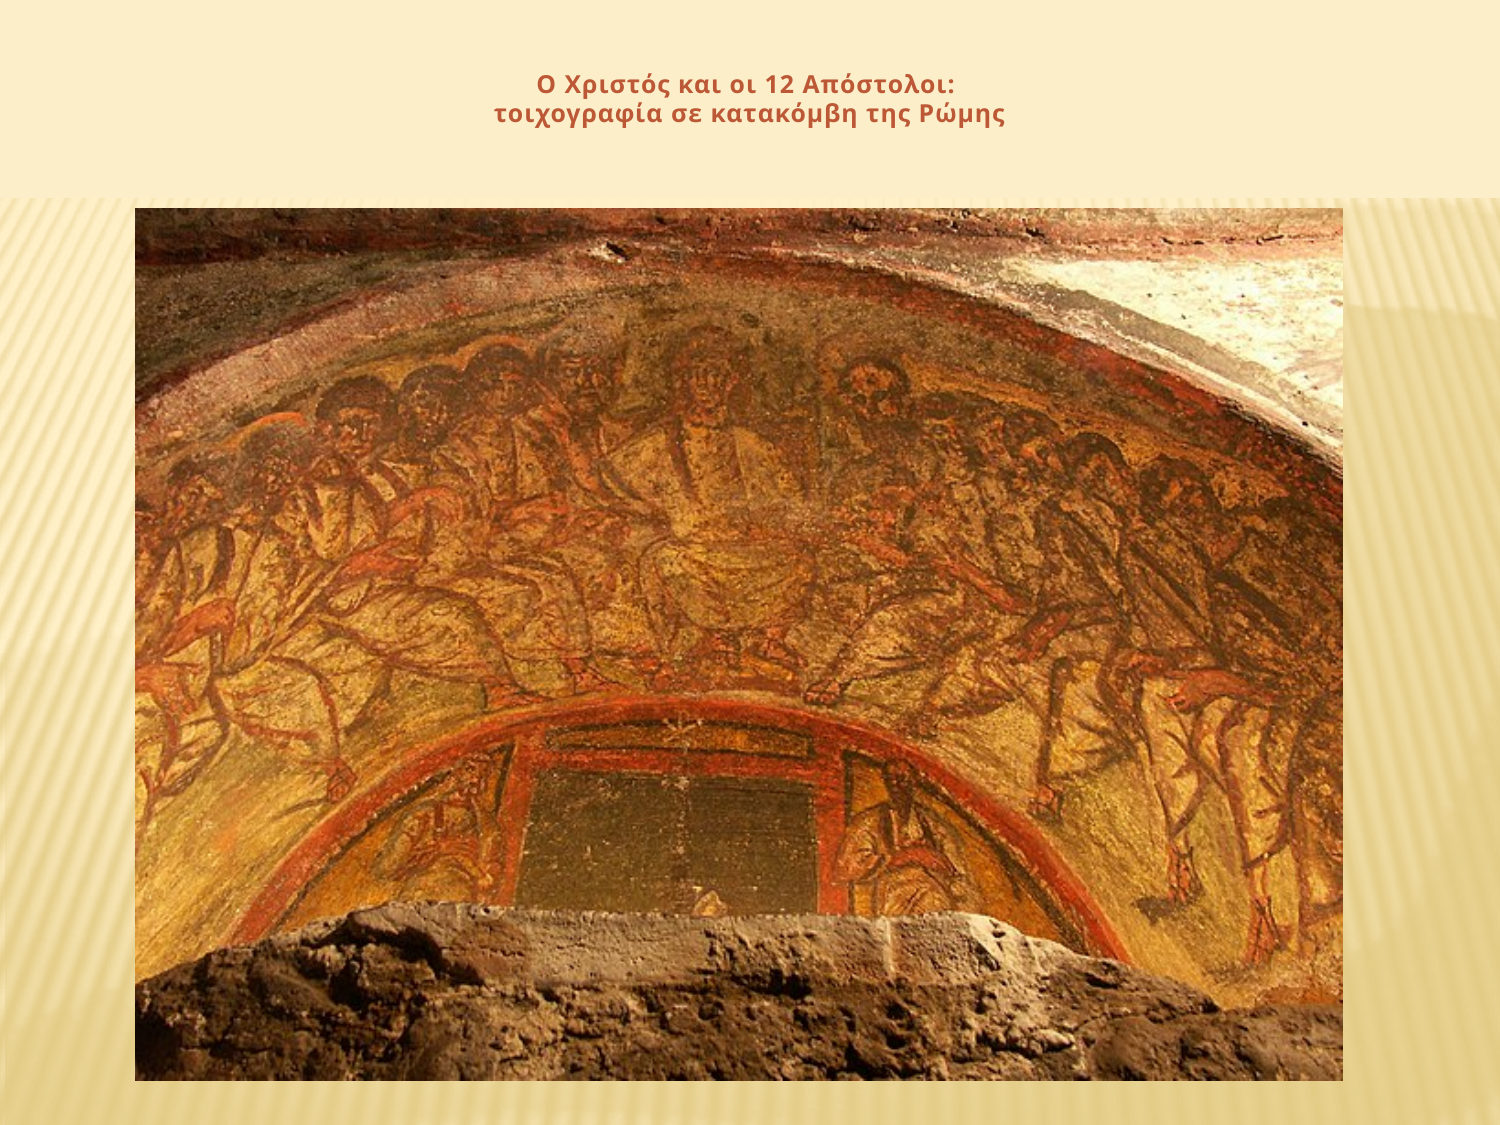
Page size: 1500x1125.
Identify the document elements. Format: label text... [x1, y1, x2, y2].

picture [135, 207, 1344, 1081]
title Ο Χριστός και οι 12 Απόστολοι: τοιχογραφία σε κατακόμβη της Ρώμης [0, 0, 1500, 198]
